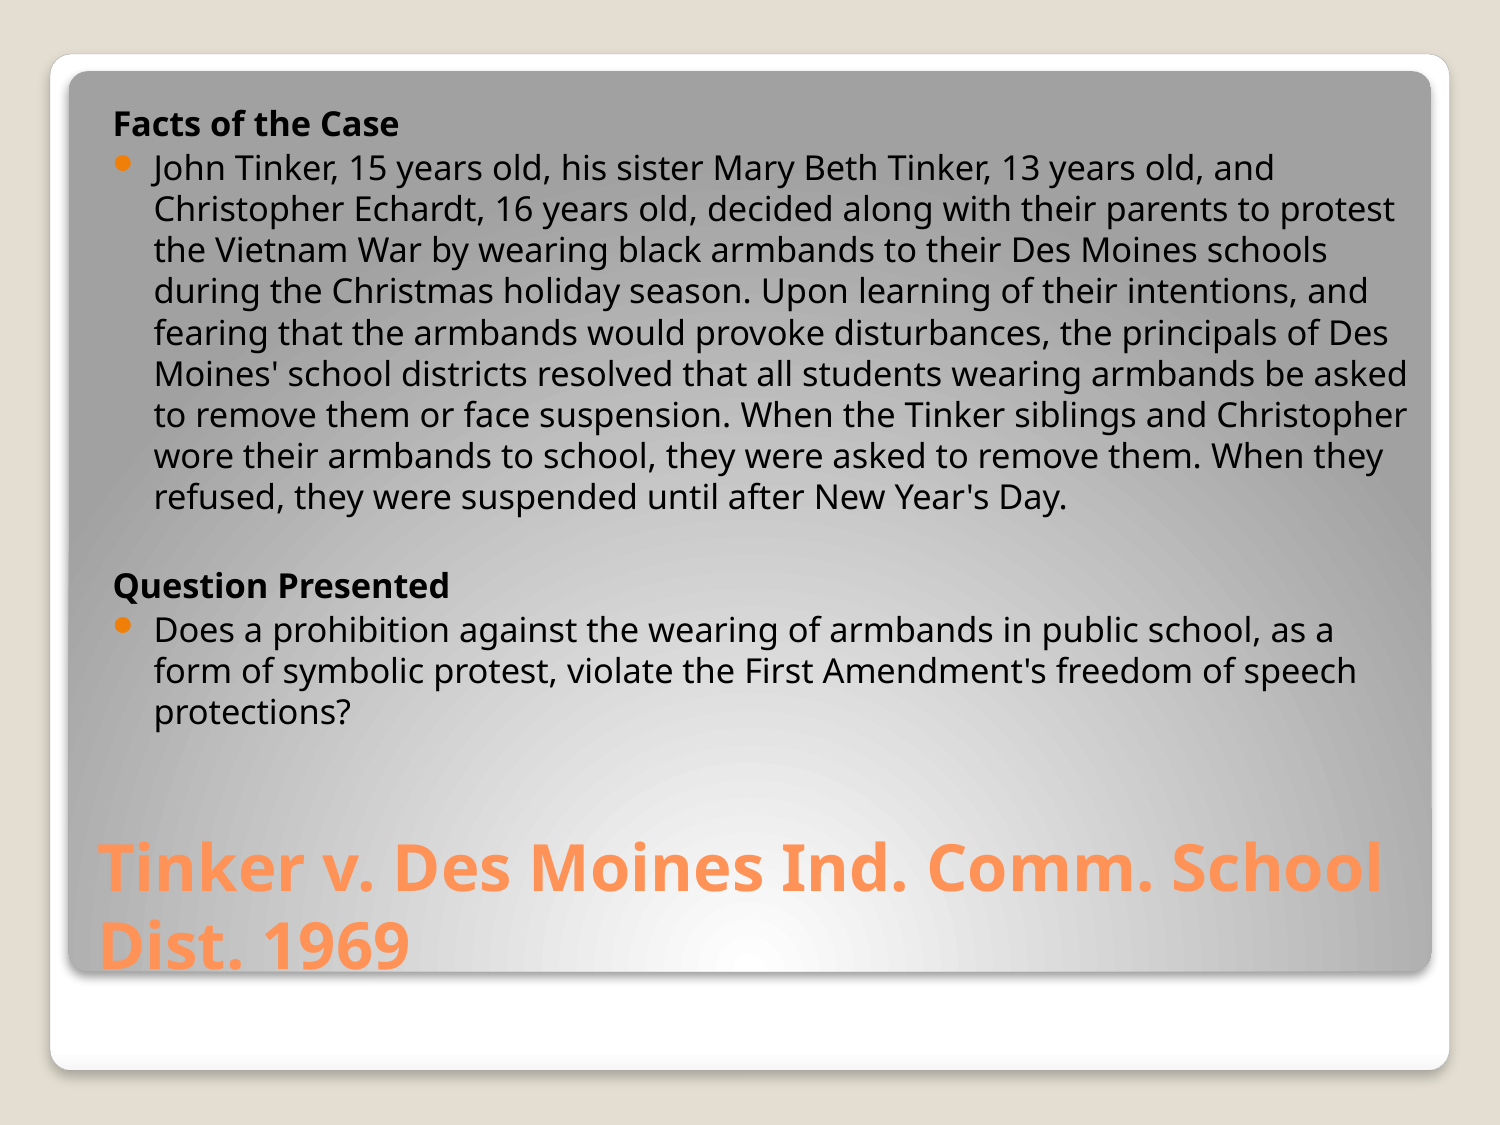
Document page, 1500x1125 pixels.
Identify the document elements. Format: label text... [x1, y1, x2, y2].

list Facts of the Case John Tinker, 15 years old, his sister Mary Beth Tinker, 13 years old, and Christopher Echardt, 16 years old, decided along with their parents to protest the Vietnam War by wearing black armbands to their Des Moines schools during the Christmas holiday season. Upon learning of their intentions, and fearing that the armbands would provoke disturbances, the principals of Des Moines' school districts resolved that all students wearing armbands be asked to remove them or face suspension. When the Tinker siblings and Christopher wore their armbands to school, they were asked to remove them. When they refused, they were suspended until after New Year's Day. Question Presented Does a prohibition against the wearing of armbands in public school, as a form of symbolic protest, violate the First Amendment's freedom of speech protections? [82, 86, 1425, 774]
title Tinker v. Des Moines Ind. Comm. School Dist. 1969 [82, 817, 1425, 990]
